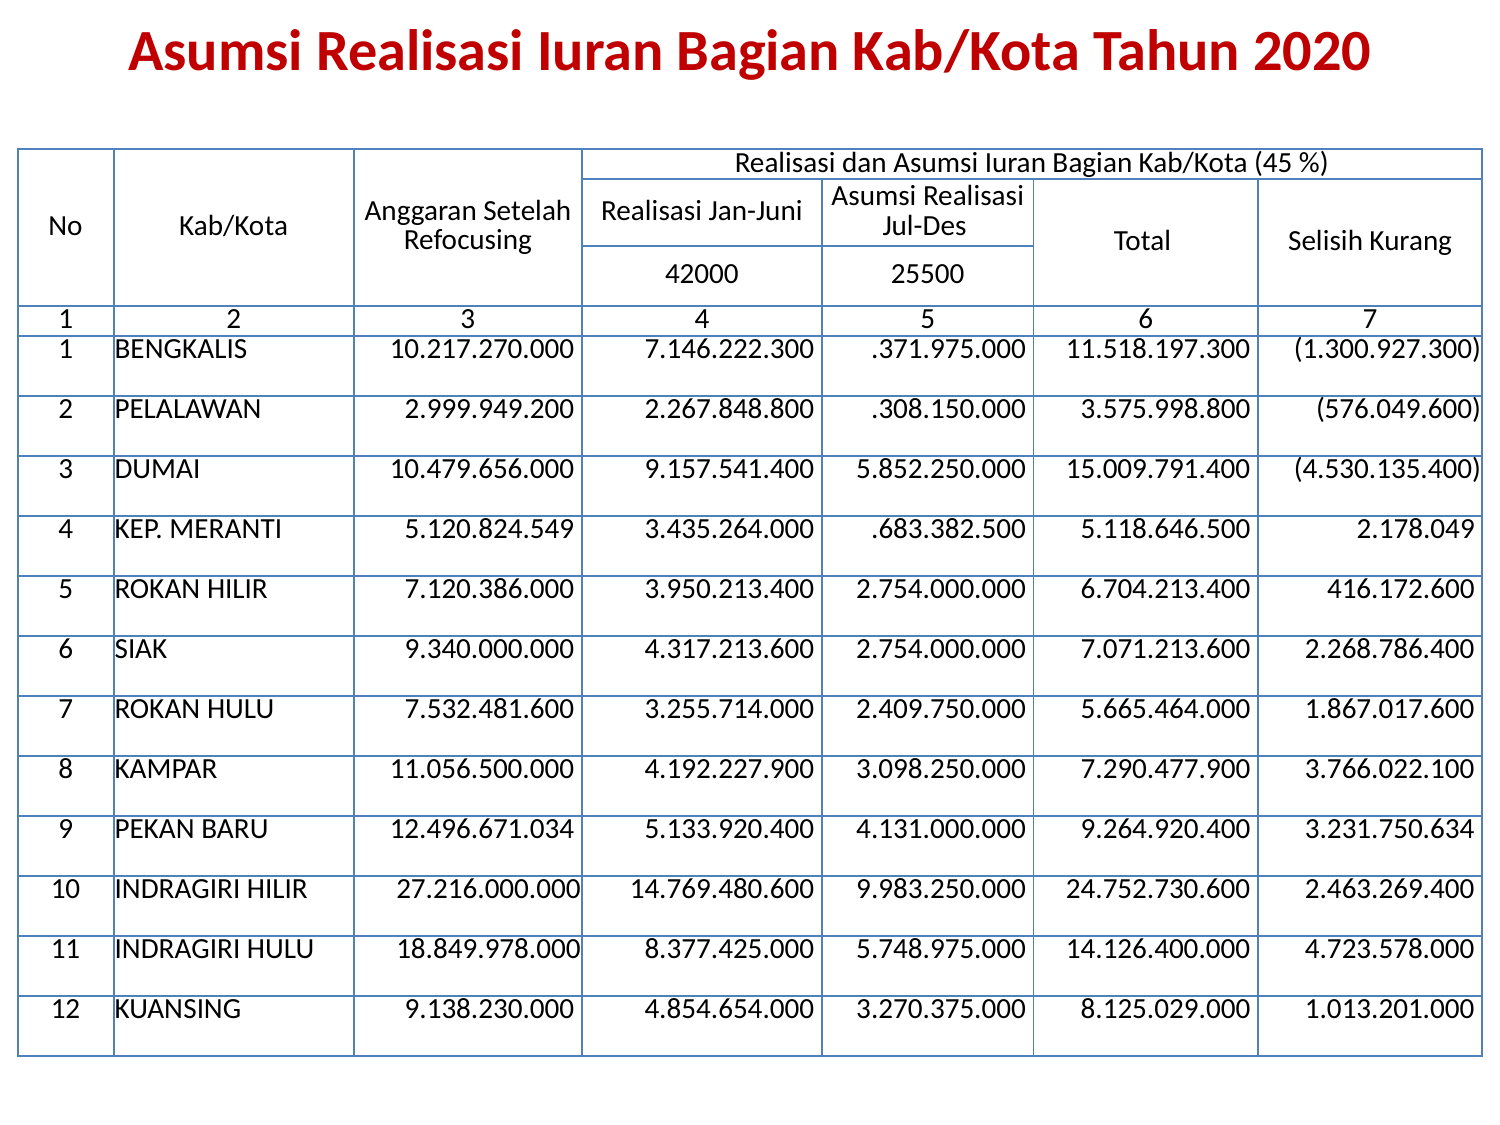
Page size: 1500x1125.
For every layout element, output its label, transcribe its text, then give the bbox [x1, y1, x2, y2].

table_cell 3.435.264.000 [583, 517, 821, 575]
table_cell (4.530.135.400) [1259, 457, 1481, 515]
table_cell 11 [19, 937, 113, 995]
table_cell 9.264.920.400 [1034, 817, 1257, 875]
table_cell 3.255.714.000 [583, 697, 821, 755]
table_cell 4.723.578.000 [1259, 937, 1481, 995]
table_cell 12 [19, 997, 113, 1055]
table_cell 1 [19, 307, 113, 335]
table_cell 3.098.250.000 [823, 757, 1033, 815]
table_cell 5.133.920.400 [583, 817, 821, 875]
table_cell 3 [355, 307, 581, 335]
table_cell .371.975.000 [823, 337, 1033, 395]
table_cell 2.267.848.800 [583, 397, 821, 455]
table_cell 2.754.000.000 [823, 577, 1033, 635]
table_cell 7.146.222.300 [583, 337, 821, 395]
table_cell Realisasi Jan-Juni [583, 180, 821, 245]
table_cell 6.704.213.400 [1034, 577, 1257, 635]
table_cell 8.125.029.000 [1034, 997, 1257, 1055]
table_cell 3 [19, 457, 113, 515]
table_cell 6 [1034, 307, 1257, 335]
table_cell 7.120.386.000 [355, 577, 581, 635]
table_cell 7.071.213.600 [1034, 637, 1257, 695]
table_cell 18.849.978.000 [355, 937, 581, 995]
table_header Realisasi dan Asumsi Iuran Bagian Kab/Kota (45 %) [583, 150, 1481, 178]
table_cell 3.766.022.100 [1259, 757, 1481, 815]
table_cell 10 [19, 877, 113, 935]
table_cell SIAK [115, 637, 353, 695]
table_cell 416.172.600 [1259, 577, 1481, 635]
table_cell (1.300.927.300) [1259, 337, 1481, 395]
table_cell 11.056.500.000 [355, 757, 581, 815]
table_cell 4.854.654.000 [583, 997, 821, 1055]
table_cell PELALAWAN [115, 397, 353, 455]
table_cell 8.377.425.000 [583, 937, 821, 995]
table_cell 2.999.949.200 [355, 397, 581, 455]
table_cell 14.126.400.000 [1034, 937, 1257, 995]
table_cell 9 [19, 817, 113, 875]
text_box Asumsi Realisasi Iuran Bagian Kab/Kota Tahun 2020 [17, 19, 1483, 126]
table_cell 15.009.791.400 [1034, 457, 1257, 515]
table_cell INDRAGIRI HILIR [115, 877, 353, 935]
table_cell 24.752.730.600 [1034, 877, 1257, 935]
table_cell 7 [1259, 307, 1481, 335]
table_cell 4.131.000.000 [823, 817, 1033, 875]
table_cell 1.013.201.000 [1259, 997, 1481, 1055]
table_cell ROKAN HILIR [115, 577, 353, 635]
table_cell BENGKALIS [115, 337, 353, 395]
table_cell 4 [583, 307, 821, 335]
table_cell 9.157.541.400 [583, 457, 821, 515]
table_cell 12.496.671.034 [355, 817, 581, 875]
table_cell 4.192.227.900 [583, 757, 821, 815]
table_cell 2.268.786.400 [1259, 637, 1481, 695]
table_cell PEKAN BARU [115, 817, 353, 875]
table_cell 7 [19, 697, 113, 755]
table_cell 11.518.197.300 [1034, 337, 1257, 395]
table_cell 6 [19, 637, 113, 695]
table_cell 1 [19, 337, 113, 395]
table_cell 5.852.250.000 [823, 457, 1033, 515]
table_header No [19, 150, 113, 305]
table_cell ROKAN HULU [115, 697, 353, 755]
table_cell 5 [823, 307, 1033, 335]
table_cell 9.138.230.000 [355, 997, 581, 1055]
table_cell Asumsi Realisasi Jul-Des [823, 180, 1033, 245]
table_cell 2.754.000.000 [823, 637, 1033, 695]
table_cell 14.769.480.600 [583, 877, 821, 935]
table_cell 42000 [583, 247, 821, 305]
table_cell KEP. MERANTI [115, 517, 353, 575]
table_cell 3.231.750.634 [1259, 817, 1481, 875]
table_cell .683.382.500 [823, 517, 1033, 575]
table_cell .308.150.000 [823, 397, 1033, 455]
table_cell 2 [115, 307, 353, 335]
table_cell DUMAI [115, 457, 353, 515]
table_cell 9.983.250.000 [823, 877, 1033, 935]
table_cell 4.317.213.600 [583, 637, 821, 695]
table_cell 2.178.049 [1259, 517, 1481, 575]
table_cell 3.575.998.800 [1034, 397, 1257, 455]
table_cell 7.532.481.600 [355, 697, 581, 755]
table_cell 5.665.464.000 [1034, 697, 1257, 755]
table_cell 7.290.477.900 [1034, 757, 1257, 815]
table_cell KAMPAR [115, 757, 353, 815]
table_cell 25500 [823, 247, 1033, 305]
table_cell 27.216.000.000 [355, 877, 581, 935]
table_cell 1.867.017.600 [1259, 697, 1481, 755]
table_cell 10.479.656.000 [355, 457, 581, 515]
table_header Kab/Kota [115, 150, 353, 305]
table_cell 5.118.646.500 [1034, 517, 1257, 575]
table_cell INDRAGIRI HULU [115, 937, 353, 995]
table_cell 5 [19, 577, 113, 635]
table_cell 3.950.213.400 [583, 577, 821, 635]
table_cell 2 [19, 397, 113, 455]
table_cell 2.409.750.000 [823, 697, 1033, 755]
table_cell 10.217.270.000 [355, 337, 581, 395]
table_header Anggaran Setelah Refocusing [355, 150, 581, 305]
table_cell Total [1034, 180, 1257, 305]
table_cell (576.049.600) [1259, 397, 1481, 455]
table_cell 2.463.269.400 [1259, 877, 1481, 935]
table_cell 5.120.824.549 [355, 517, 581, 575]
table_cell 5.748.975.000 [823, 937, 1033, 995]
table_cell Selisih Kurang [1259, 180, 1481, 305]
table_cell 3.270.375.000 [823, 997, 1033, 1055]
table_cell 8 [19, 757, 113, 815]
table_cell 9.340.000.000 [355, 637, 581, 695]
table_cell KUANSING [115, 997, 353, 1055]
table_cell 4 [19, 517, 113, 575]
